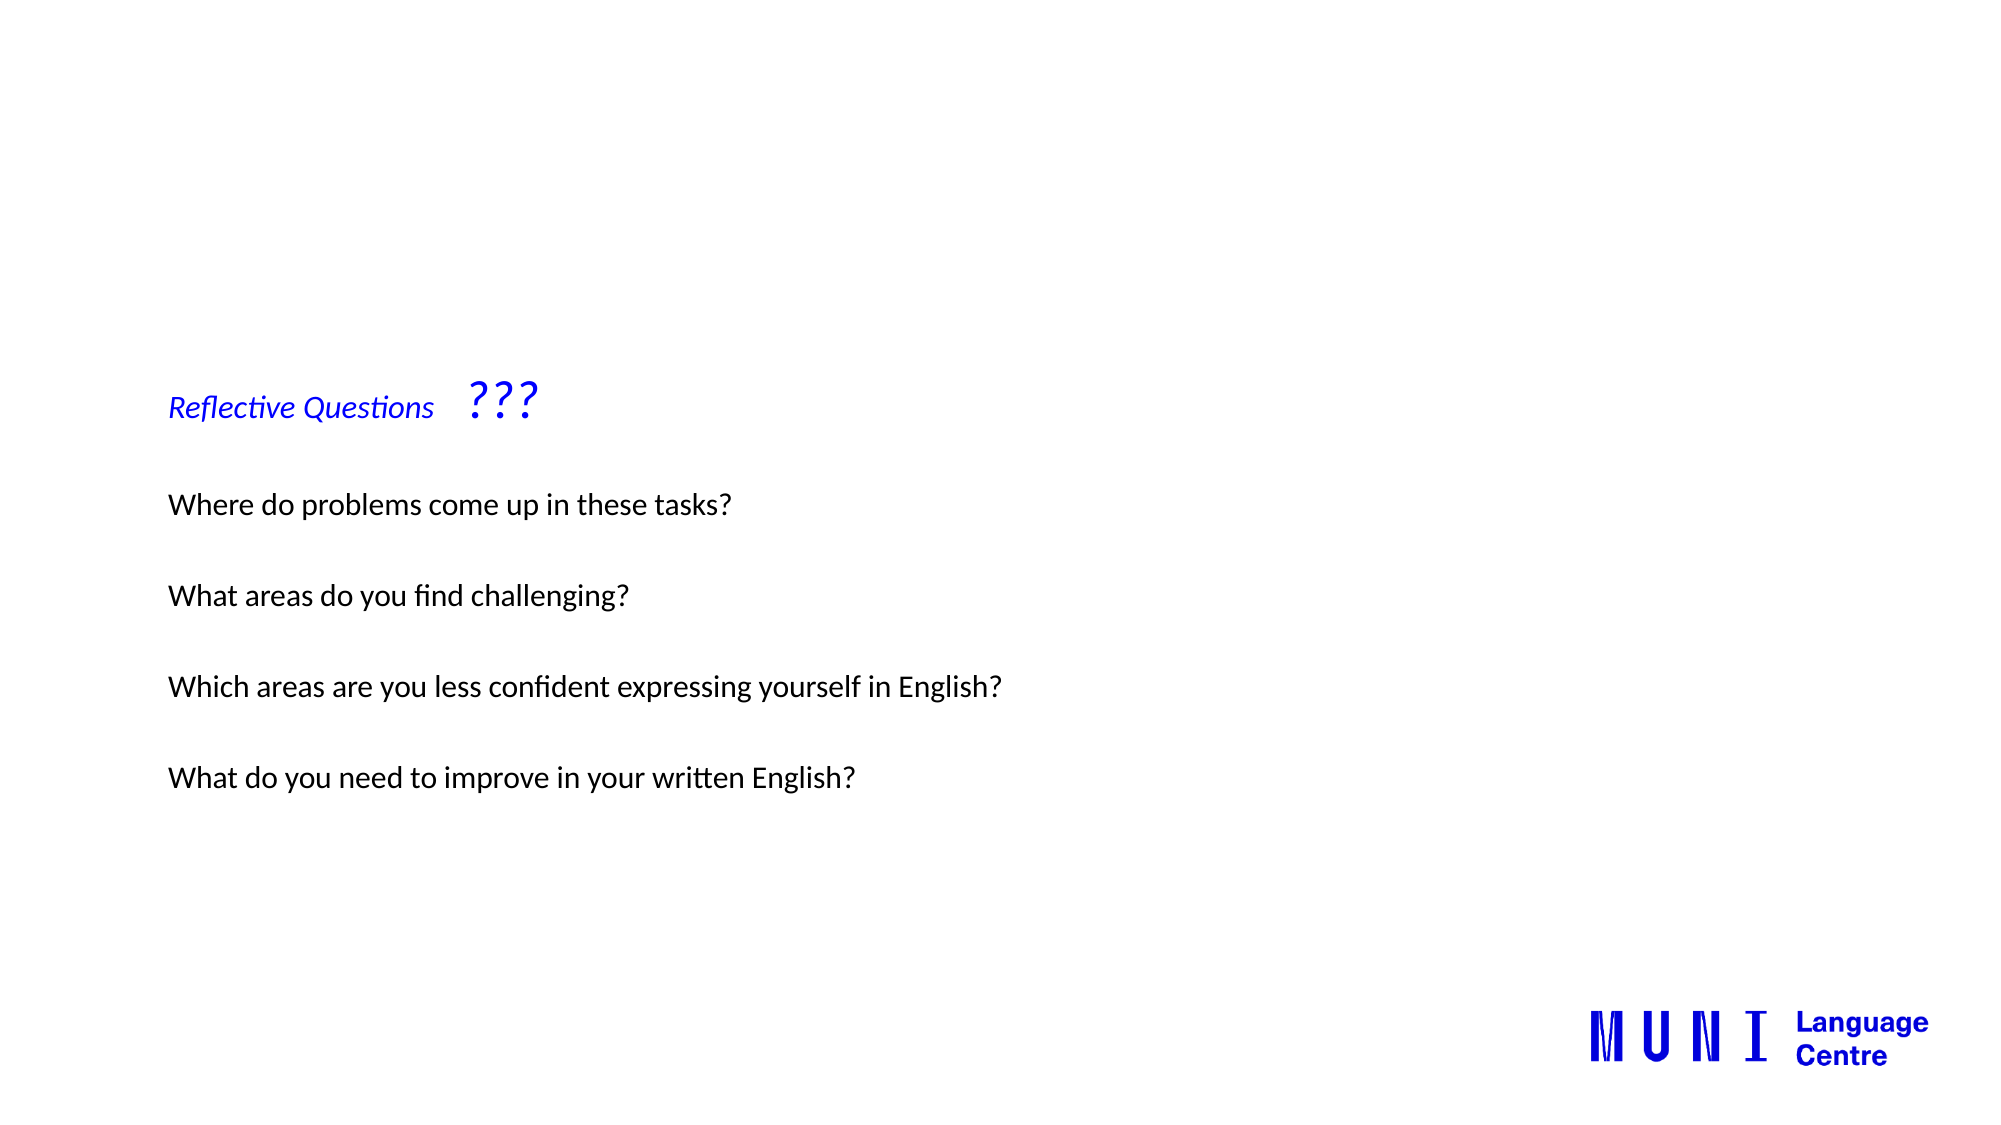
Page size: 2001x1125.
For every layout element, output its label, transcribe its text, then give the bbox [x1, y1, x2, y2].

title Reflective Questions ??? Where do problems come up in these tasks? What areas do you find challenging? Which areas are you less confident expressing yourself in English? What do you need to improve in your written English? [153, 245, 1879, 1059]
picture [1559, 979, 1959, 1097]
